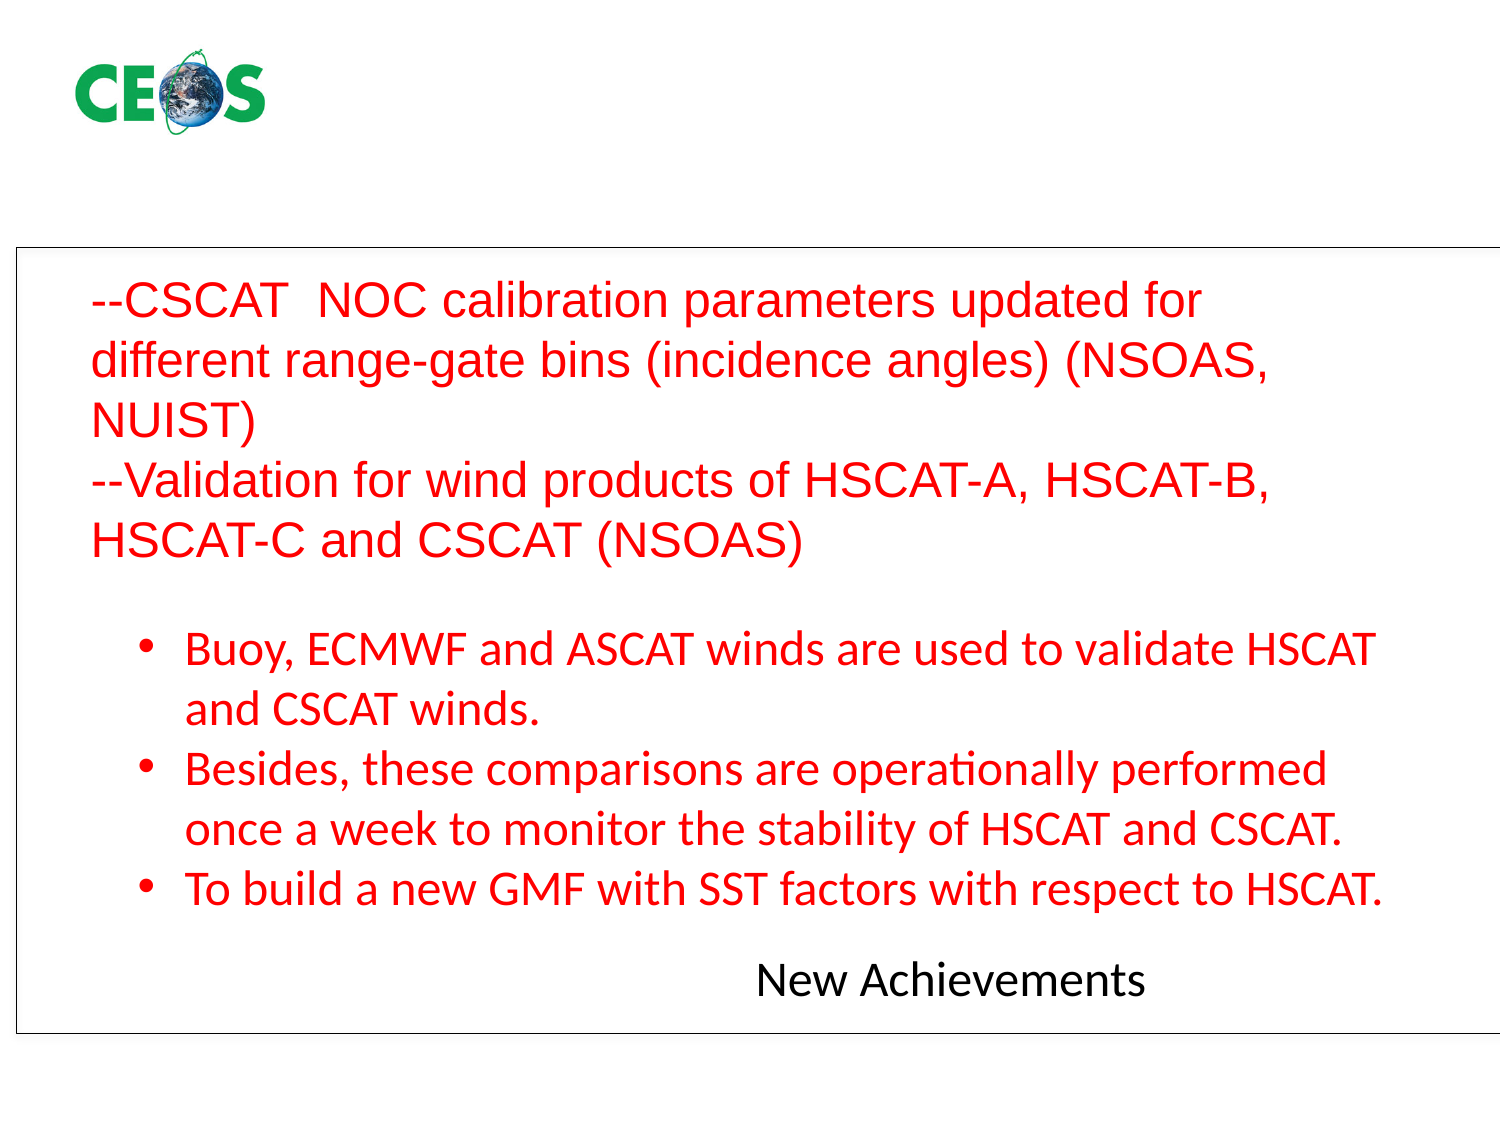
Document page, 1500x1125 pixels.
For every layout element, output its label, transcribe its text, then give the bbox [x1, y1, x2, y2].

picture [66, 44, 274, 139]
text_box New Achievements [740, 938, 1162, 1014]
text_box [15, 247, 1500, 1034]
